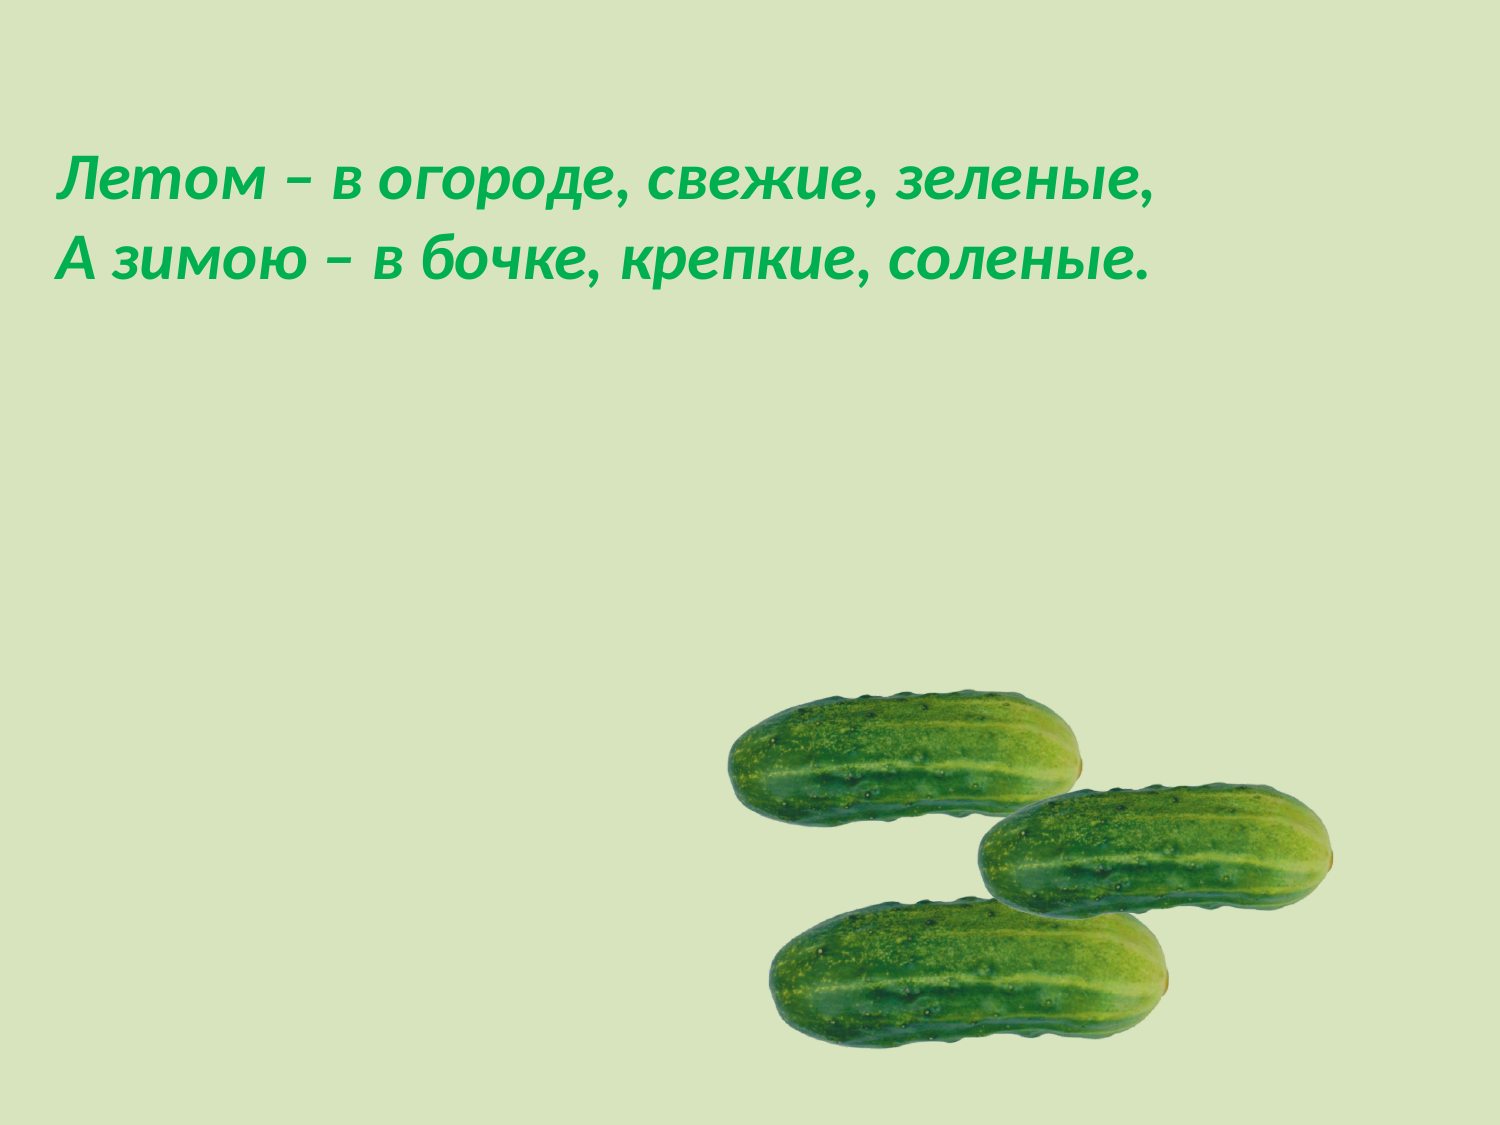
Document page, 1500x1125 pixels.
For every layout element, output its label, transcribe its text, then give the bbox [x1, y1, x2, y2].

text_box Летом – в огороде, свежие, зеленые, А зимою – в бочке, крепкие, соленые. [41, 125, 1247, 300]
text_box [700, 678, 1360, 1061]
